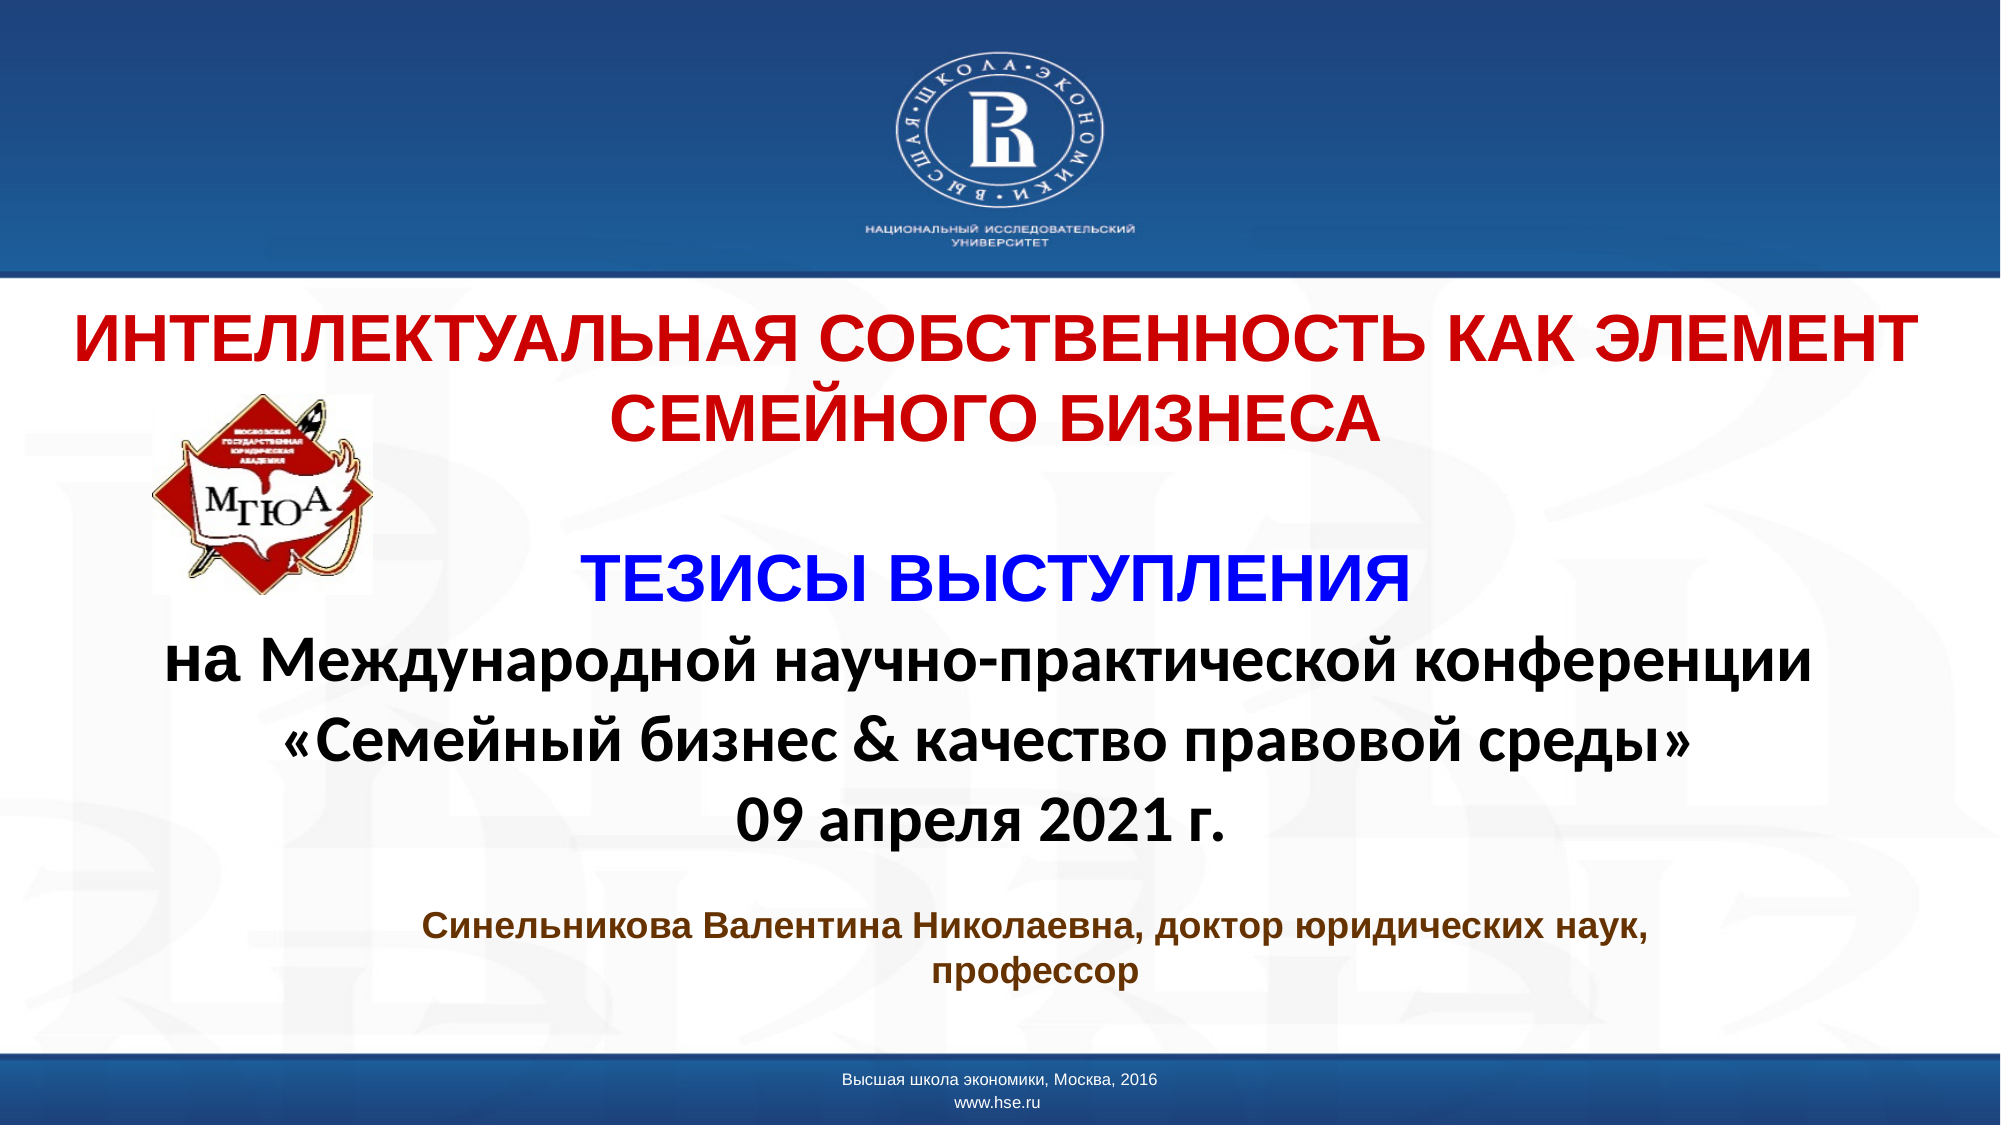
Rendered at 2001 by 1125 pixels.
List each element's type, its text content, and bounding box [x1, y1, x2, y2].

picture [0, 0, 2001, 1125]
text_box Высшая школа экономики, Москва, 2016 www.hse.ru [474, 1060, 1525, 1119]
text_box Синельникова Валентина Николаевна, доктор юридических наук, профессор [385, 893, 1686, 998]
title ИНТЕЛЛЕКТУАЛЬНАЯ СОБСТВЕННОСТЬ КАК ЭЛЕМЕНТ СЕМЕЙНОГО БИЗНЕСА ТЕЗИСЫ ВЫСТУПЛЕНИЯ на Международной научно-практической конференции «Семейный бизнес & качество правовой среды» 09 апреля 2021 г. [27, 302, 1967, 847]
